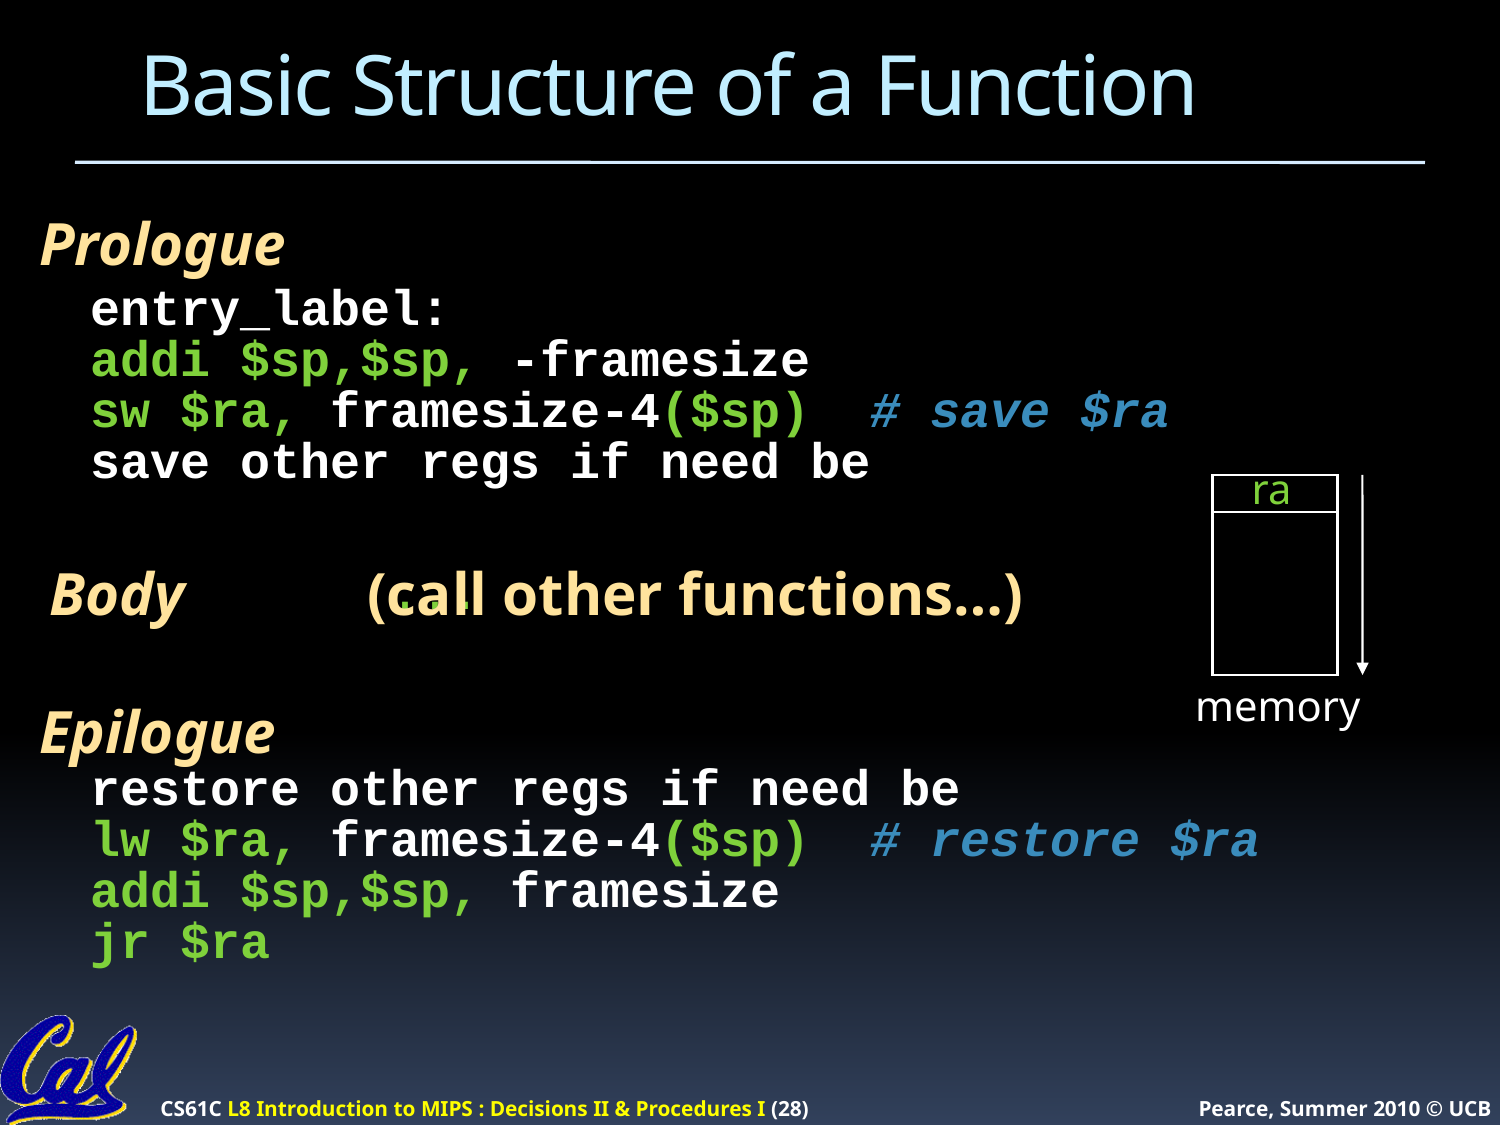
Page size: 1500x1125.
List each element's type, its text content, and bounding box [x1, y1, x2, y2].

text_box memory [1180, 672, 1376, 738]
text_box [1356, 474, 1369, 672]
title Basic Structure of a Function [125, 24, 1438, 103]
text_box Epilogue [24, 687, 291, 773]
text_box [1212, 513, 1338, 672]
text_box Prologue [24, 200, 301, 285]
text_box Body (call other functions…) [34, 549, 1039, 635]
text_box ra [1236, 455, 1307, 521]
list entry_label: addi $sp,$sp, -framesize sw $ra, framesize-4($sp) # save $ra save other regs if need be ... restore other regs if need be lw $ra, framesize-4($sp) # restore $ra addi $sp,$sp, framesize jr $ra [74, 187, 1438, 923]
text_box [1212, 474, 1236, 513]
picture [0, 1015, 140, 1125]
text_box [1307, 474, 1338, 513]
